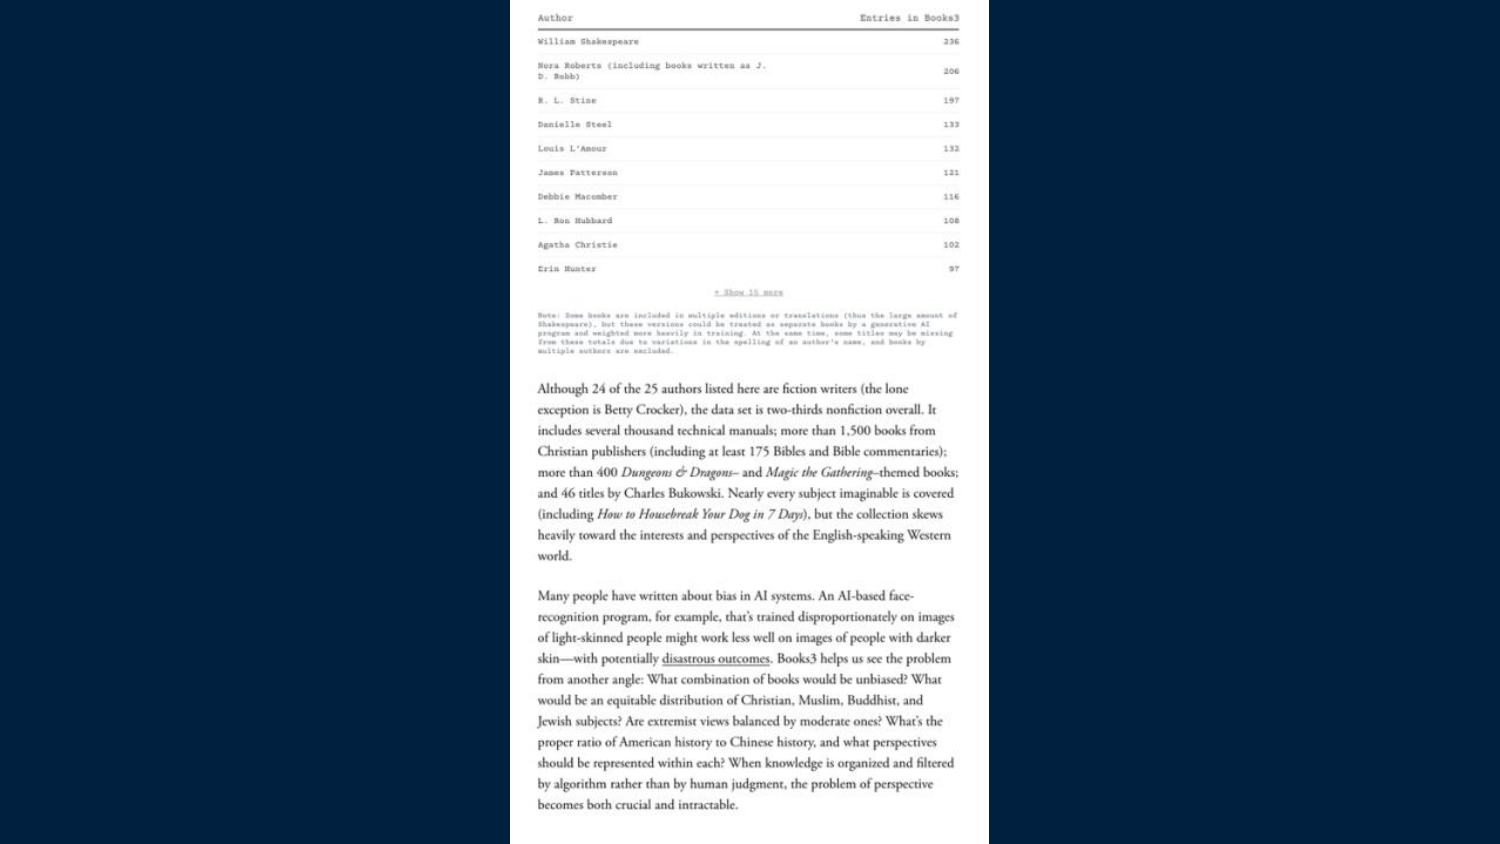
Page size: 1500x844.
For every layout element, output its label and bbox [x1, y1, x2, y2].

picture [510, 0, 990, 844]
